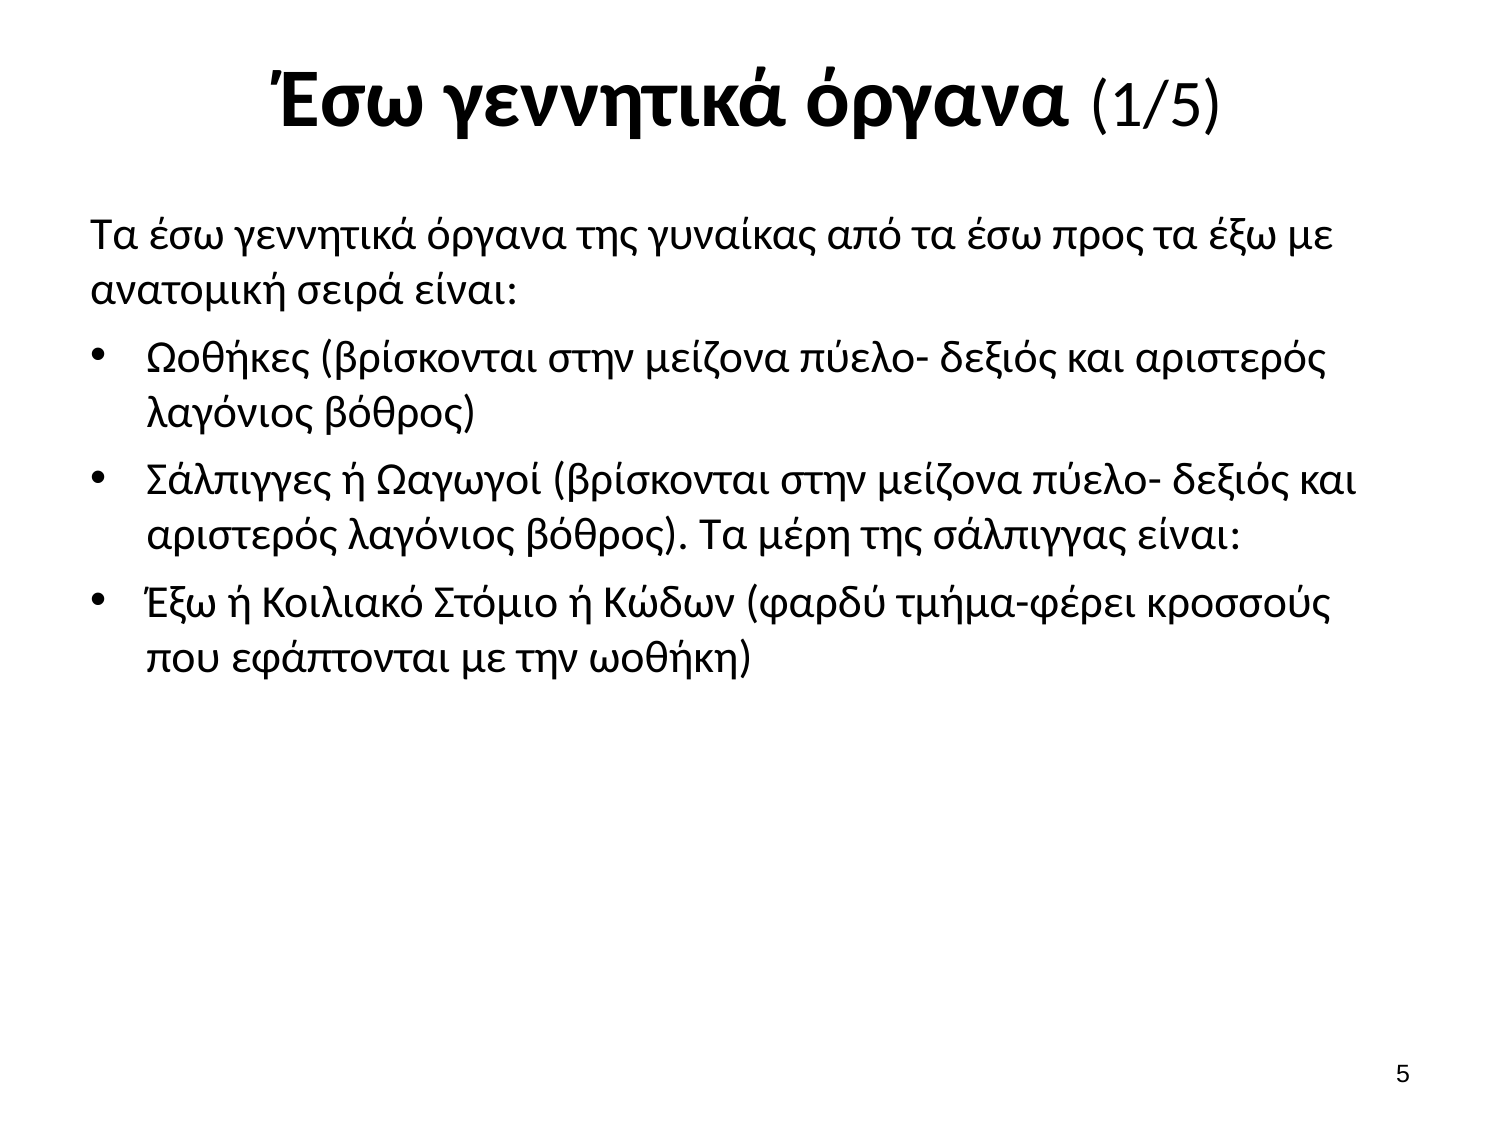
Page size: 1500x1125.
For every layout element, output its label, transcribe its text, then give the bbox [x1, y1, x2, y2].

slide_number 4 [1074, 1042, 1425, 1103]
title Έσω γεννητικά όργανα (1/5) [76, 19, 1427, 169]
list Τα έσω γεννητικά όργανα της γυναίκας από τα έσω προς τα έξω με ανατομική σειρά είναι: Ωοθήκες (βρίσκονται στην μείζονα πύελο- δεξιός και αριστερός λαγόνιος βόθρος) Σάλπιγγες ή Ωαγωγοί (βρίσκονται στην μείζονα πύελο- δεξιός και αριστερός λαγόνιος βόθρος). Τα μέρη της σάλπιγγας είναι: Έξω ή Κοιλιακό Στόμιο ή Κώδων (φαρδύ τμήμα-φέρει κροσσούς που εφάπτονται με την ωοθήκη) [75, 196, 1425, 1024]
